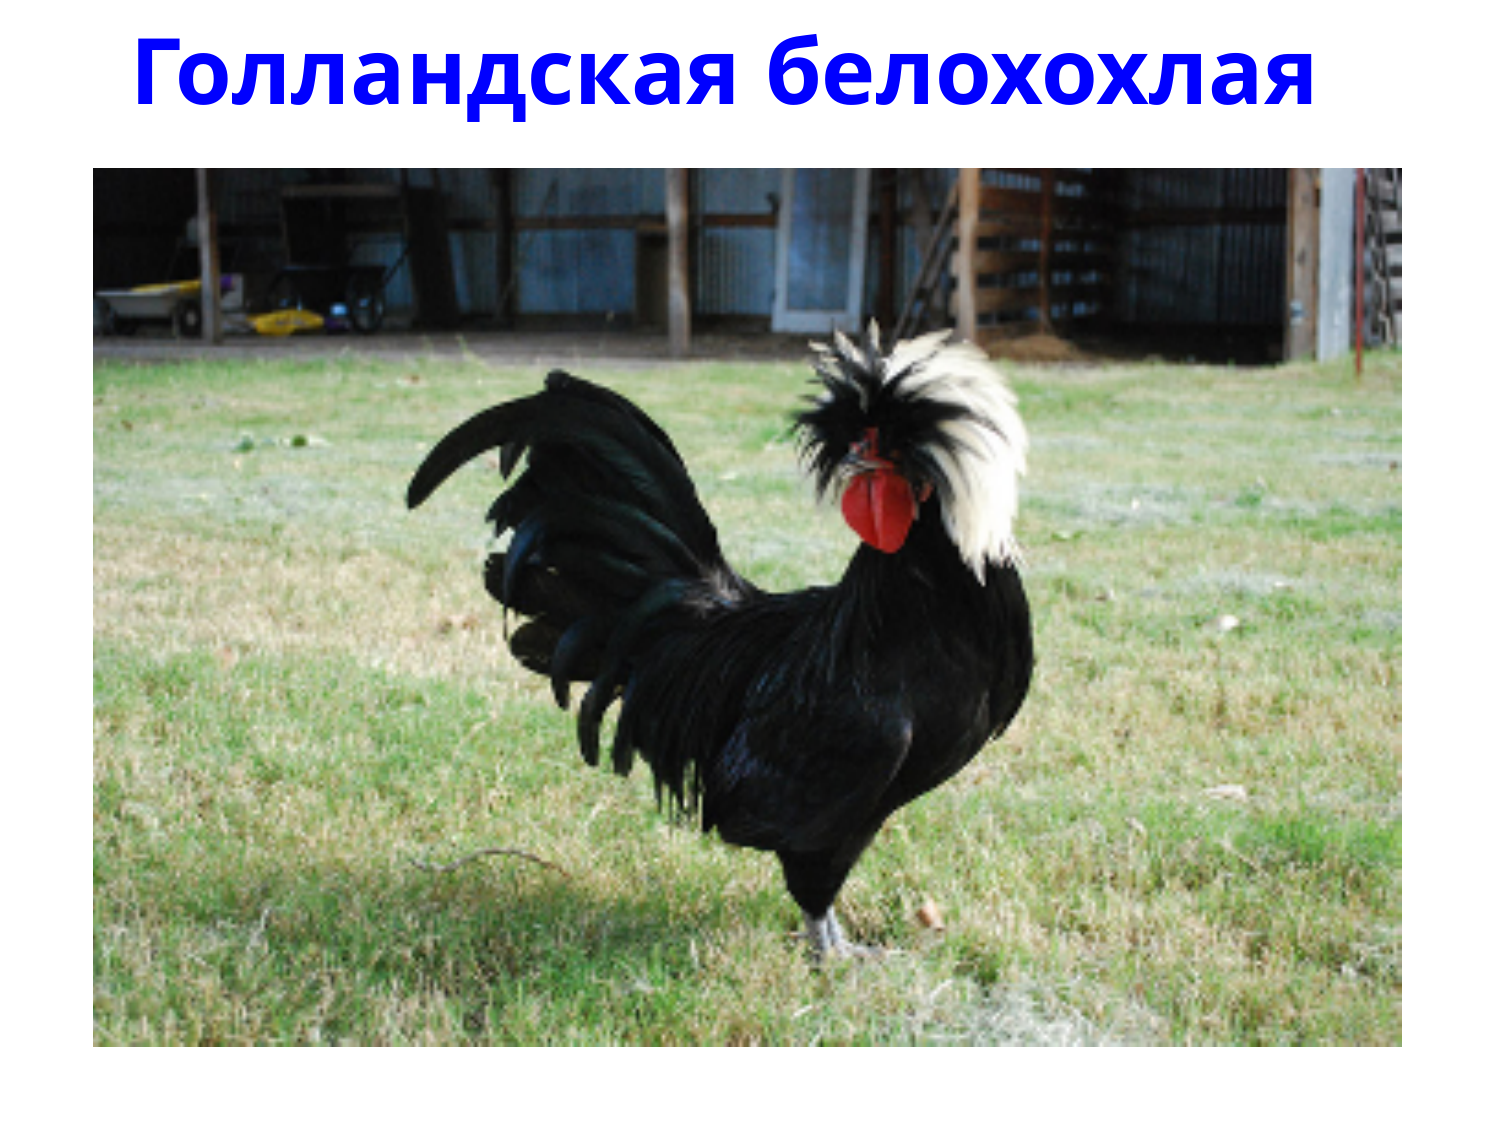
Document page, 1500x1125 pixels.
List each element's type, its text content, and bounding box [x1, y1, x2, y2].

text_box Голландская белохохлая [0, 30, 1447, 240]
picture [92, 168, 1402, 1047]
